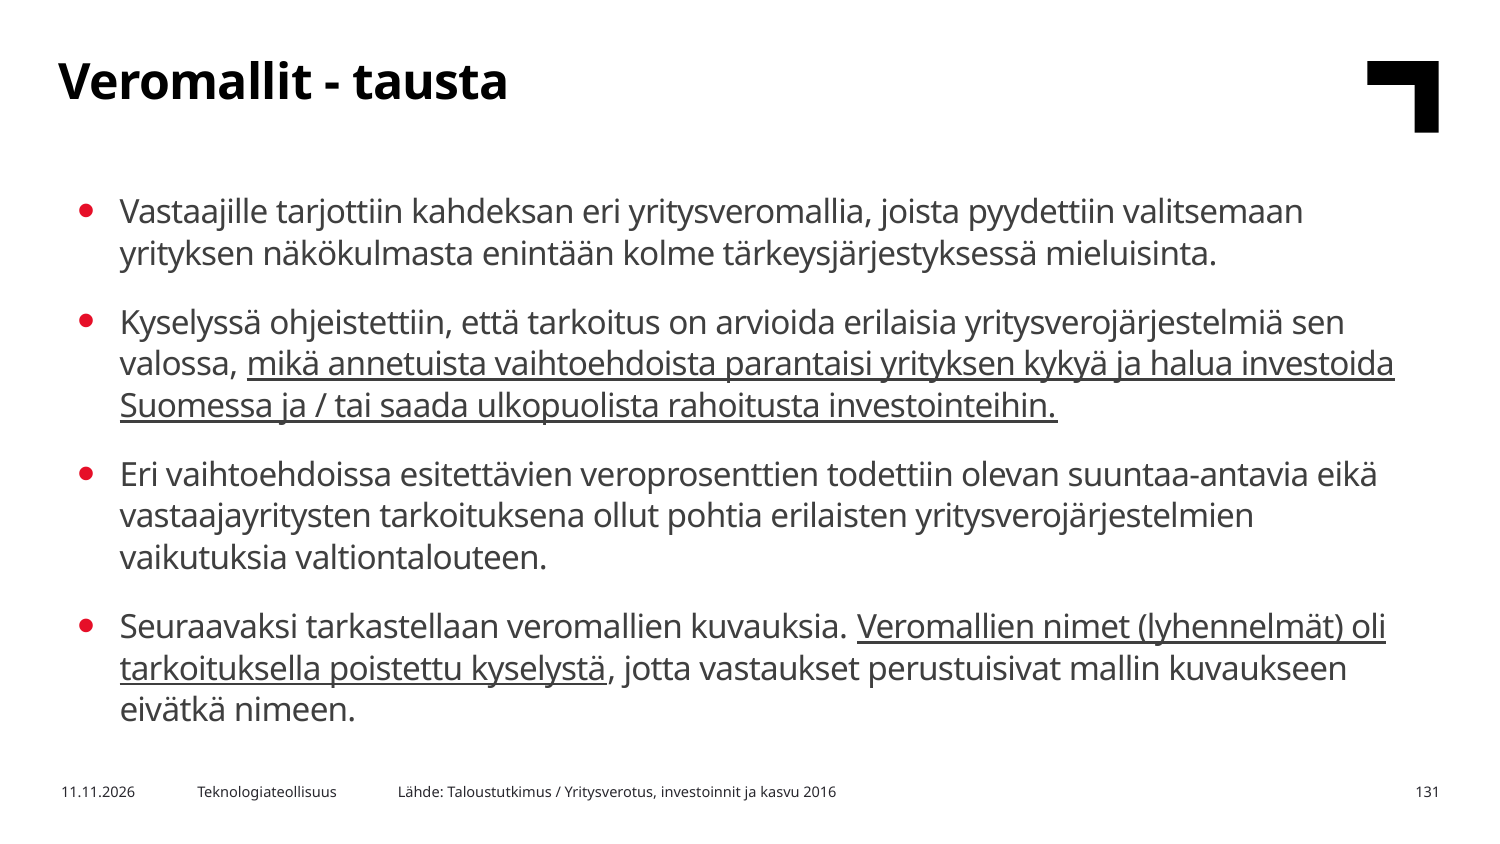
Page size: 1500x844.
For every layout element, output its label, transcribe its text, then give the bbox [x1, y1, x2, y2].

list Lähde: Taloustutkimus / Yritysverotus, investoinnit ja kasvu 2016 [382, 775, 916, 812]
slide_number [46, 775, 182, 803]
list Vastaajille tarjottiin kahdeksan eri yritysveromallia, joista pyydettiin valitsemaan yrityksen näkökulmasta enintään kolme tärkeysjärjestyksessä mieluisinta. Kyselyssä ohjeistettiin, että tarkoitus on arvioida erilaisia yritysverojärjestelmiä sen valossa, mikä annetuista vaihtoehdoista parantaisi yrityksen kykyä ja halua investoida Suomessa ja / tai saada ulkopuolista rahoitusta investointeihin. Eri vaihtoehdoissa esitettävien veroprosenttien todettiin olevan suuntaa-antavia eikä vastaajayritysten tarkoituksena ollut pohtia erilaisten yritysverojärjestelmien vaikutuksia valtiontalouteen. Seuraavaksi tarkastellaan veromallien kuvauksia. Veromallien nimet (lyhennelmät) oli tarkoituksella poistettu kyselystä, jotta vastaukset perustuisivat mallin kuvaukseen eivätkä nimeen. [62, 181, 1439, 762]
list Veromallit - tausta [41, 46, 1353, 153]
slide_number 131 [1313, 775, 1456, 803]
footer Teknologiateollisuus [182, 775, 382, 803]
